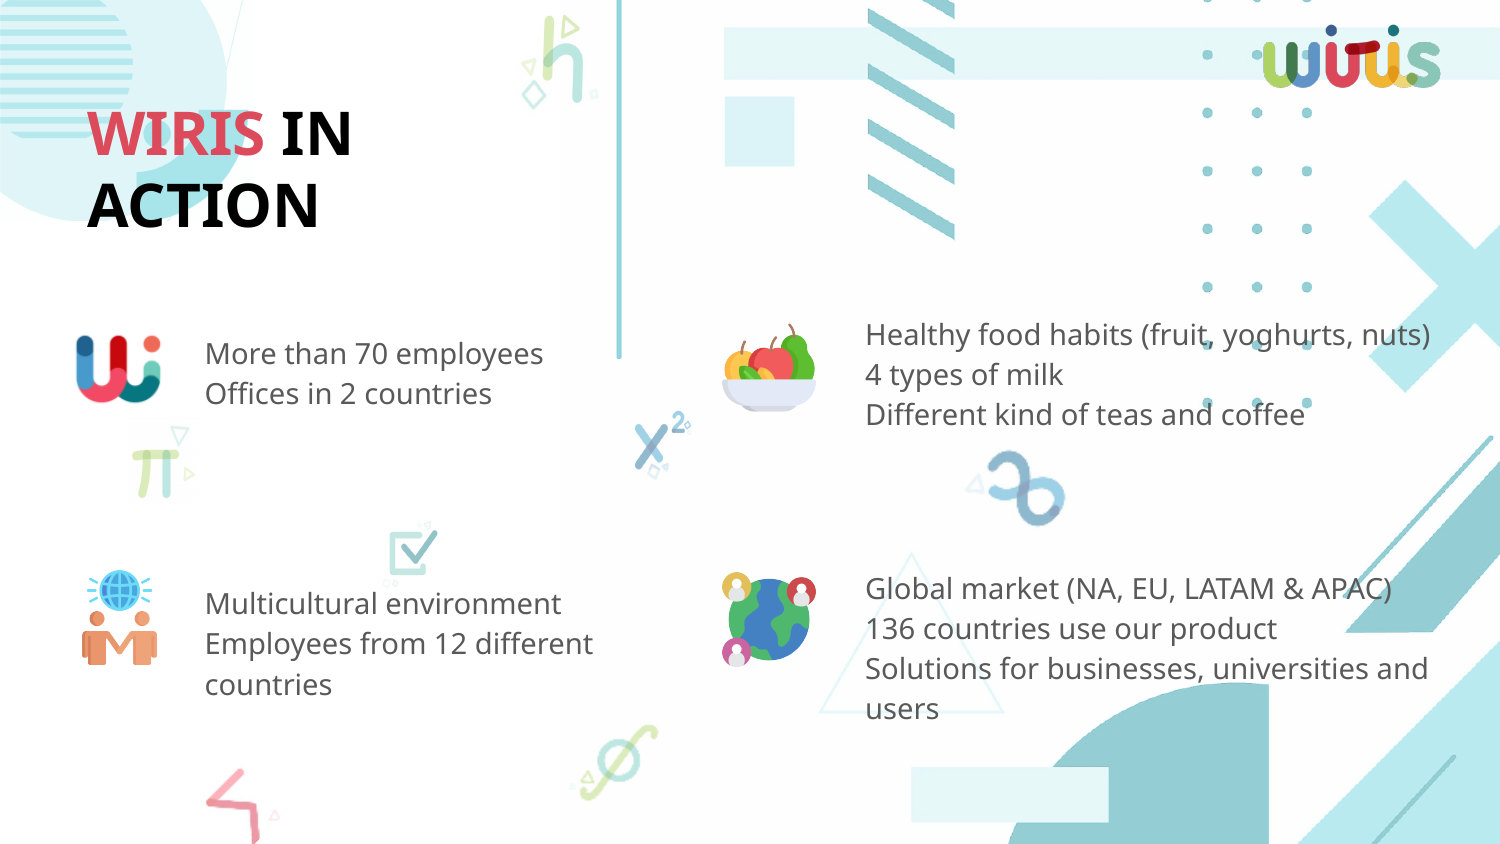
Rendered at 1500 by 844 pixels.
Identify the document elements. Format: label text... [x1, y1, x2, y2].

picture [128, 416, 199, 505]
picture [377, 518, 440, 591]
picture [0, 0, 255, 221]
list Multicultural environment Employees from 12 different countries [189, 565, 554, 670]
picture [208, 769, 279, 840]
picture [72, 570, 167, 665]
picture [65, 320, 173, 415]
title WIRIS IN ACTION [258, 79, 554, 174]
picture [516, 0, 1500, 844]
list More than 70 employees Offices in 2 countries [189, 315, 554, 420]
